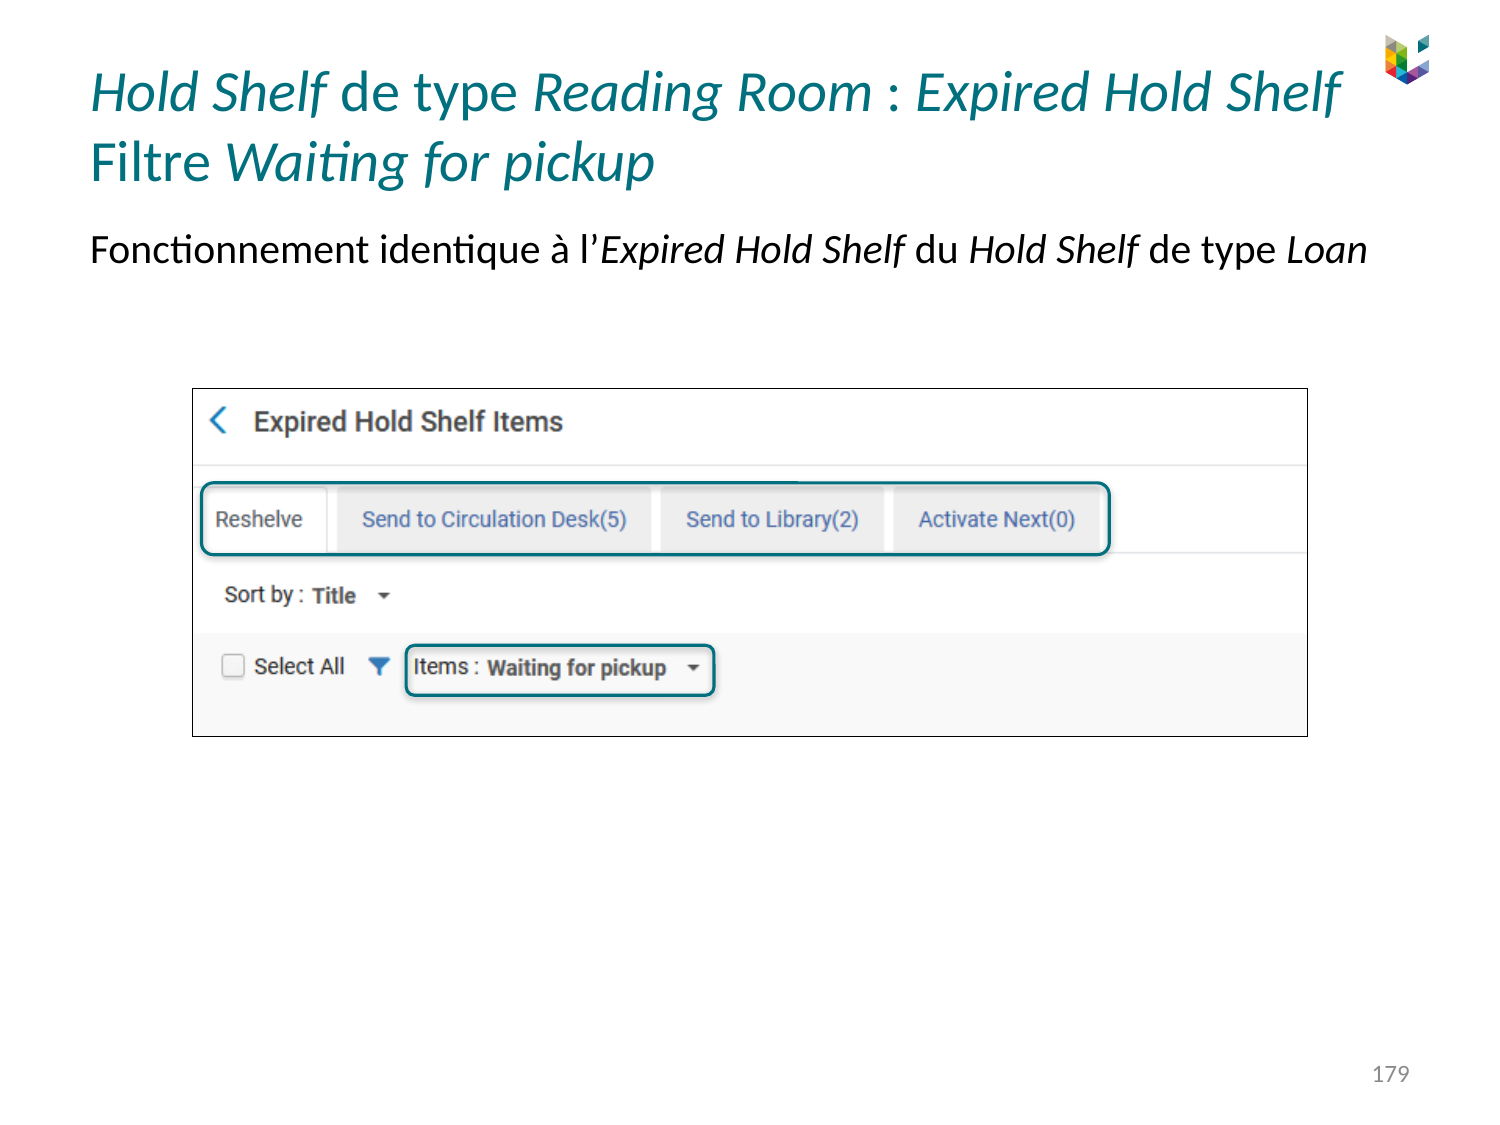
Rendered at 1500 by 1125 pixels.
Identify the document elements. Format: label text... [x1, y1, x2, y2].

picture [1366, 15, 1448, 104]
slide_number 179 [1074, 1042, 1425, 1103]
picture [191, 387, 1309, 737]
title Hold Shelf de type Reading Room : Expired Hold Shelf Filtre Waiting for pickup [75, 71, 1425, 174]
list Fonctionnement identique à l’Expired Hold Shelf du Hold Shelf de type Loan [75, 214, 1425, 957]
